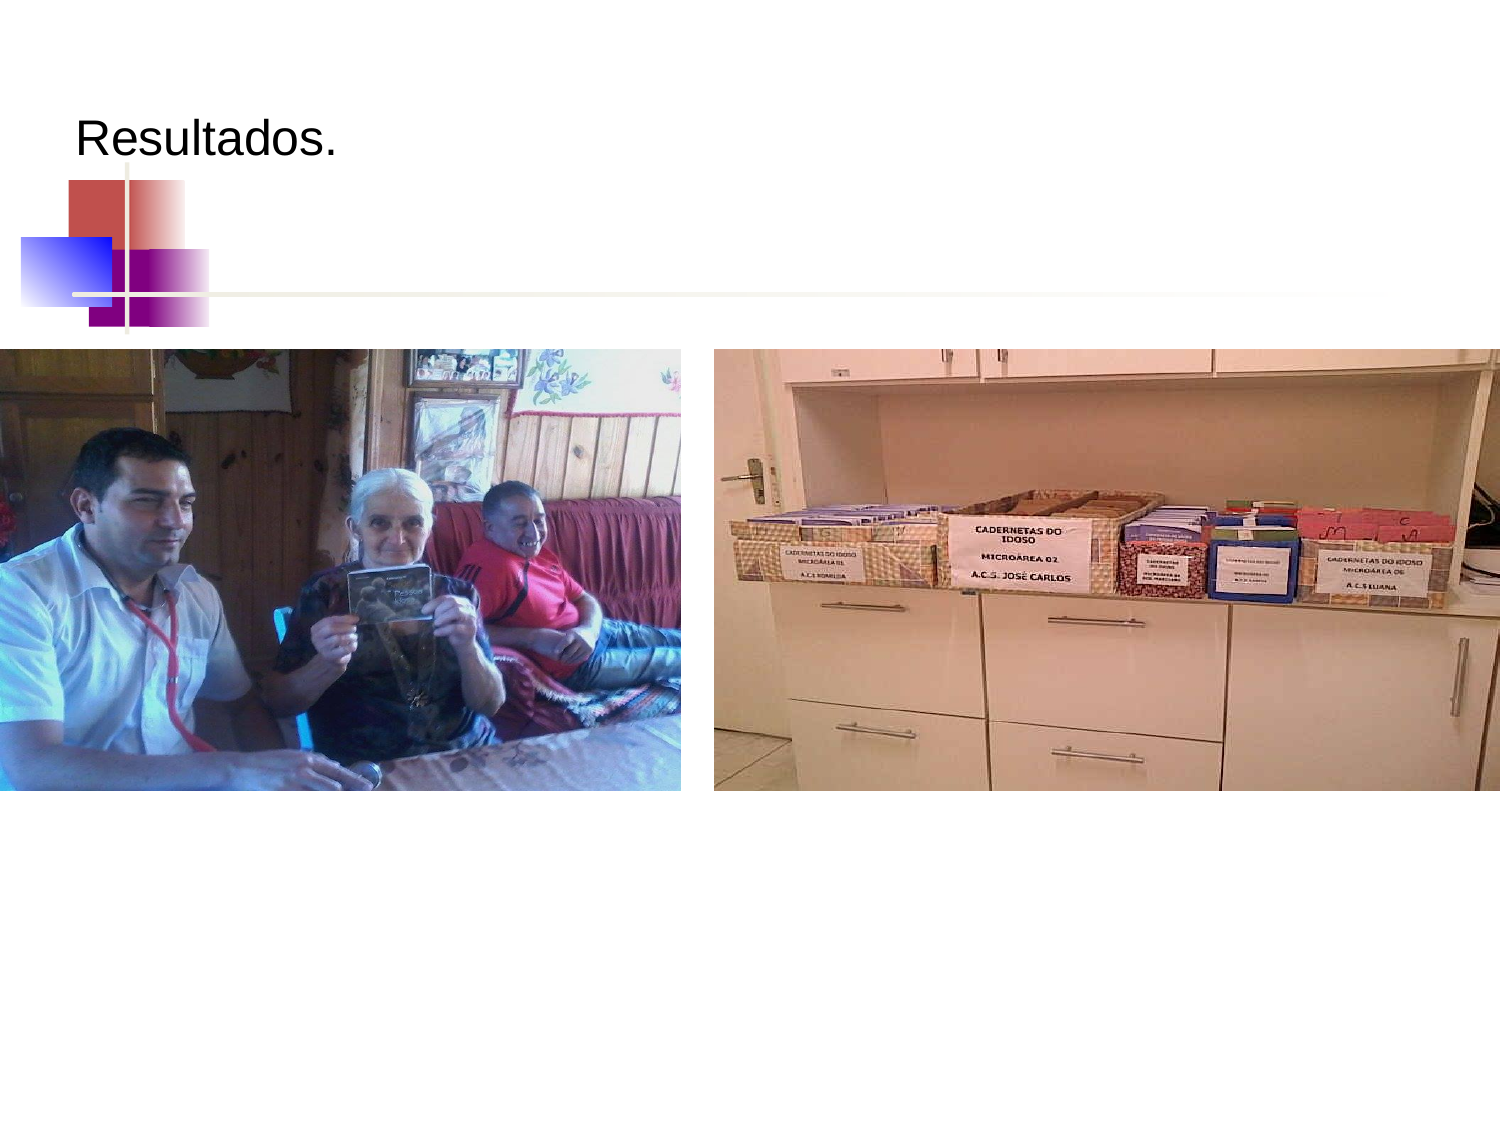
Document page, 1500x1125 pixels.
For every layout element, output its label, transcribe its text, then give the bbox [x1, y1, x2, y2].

picture [0, 348, 681, 791]
title Resultados. [75, 44, 1425, 233]
picture [713, 348, 1500, 791]
subtitle Objetivo 4: Melhorar o registro das informações do usuário idoso na UBS. Meta 4.2: Distribuir a Caderneta de Saúde da Pessoa Idosa a 100% dos idosos cadastrados [75, 263, 1425, 916]
